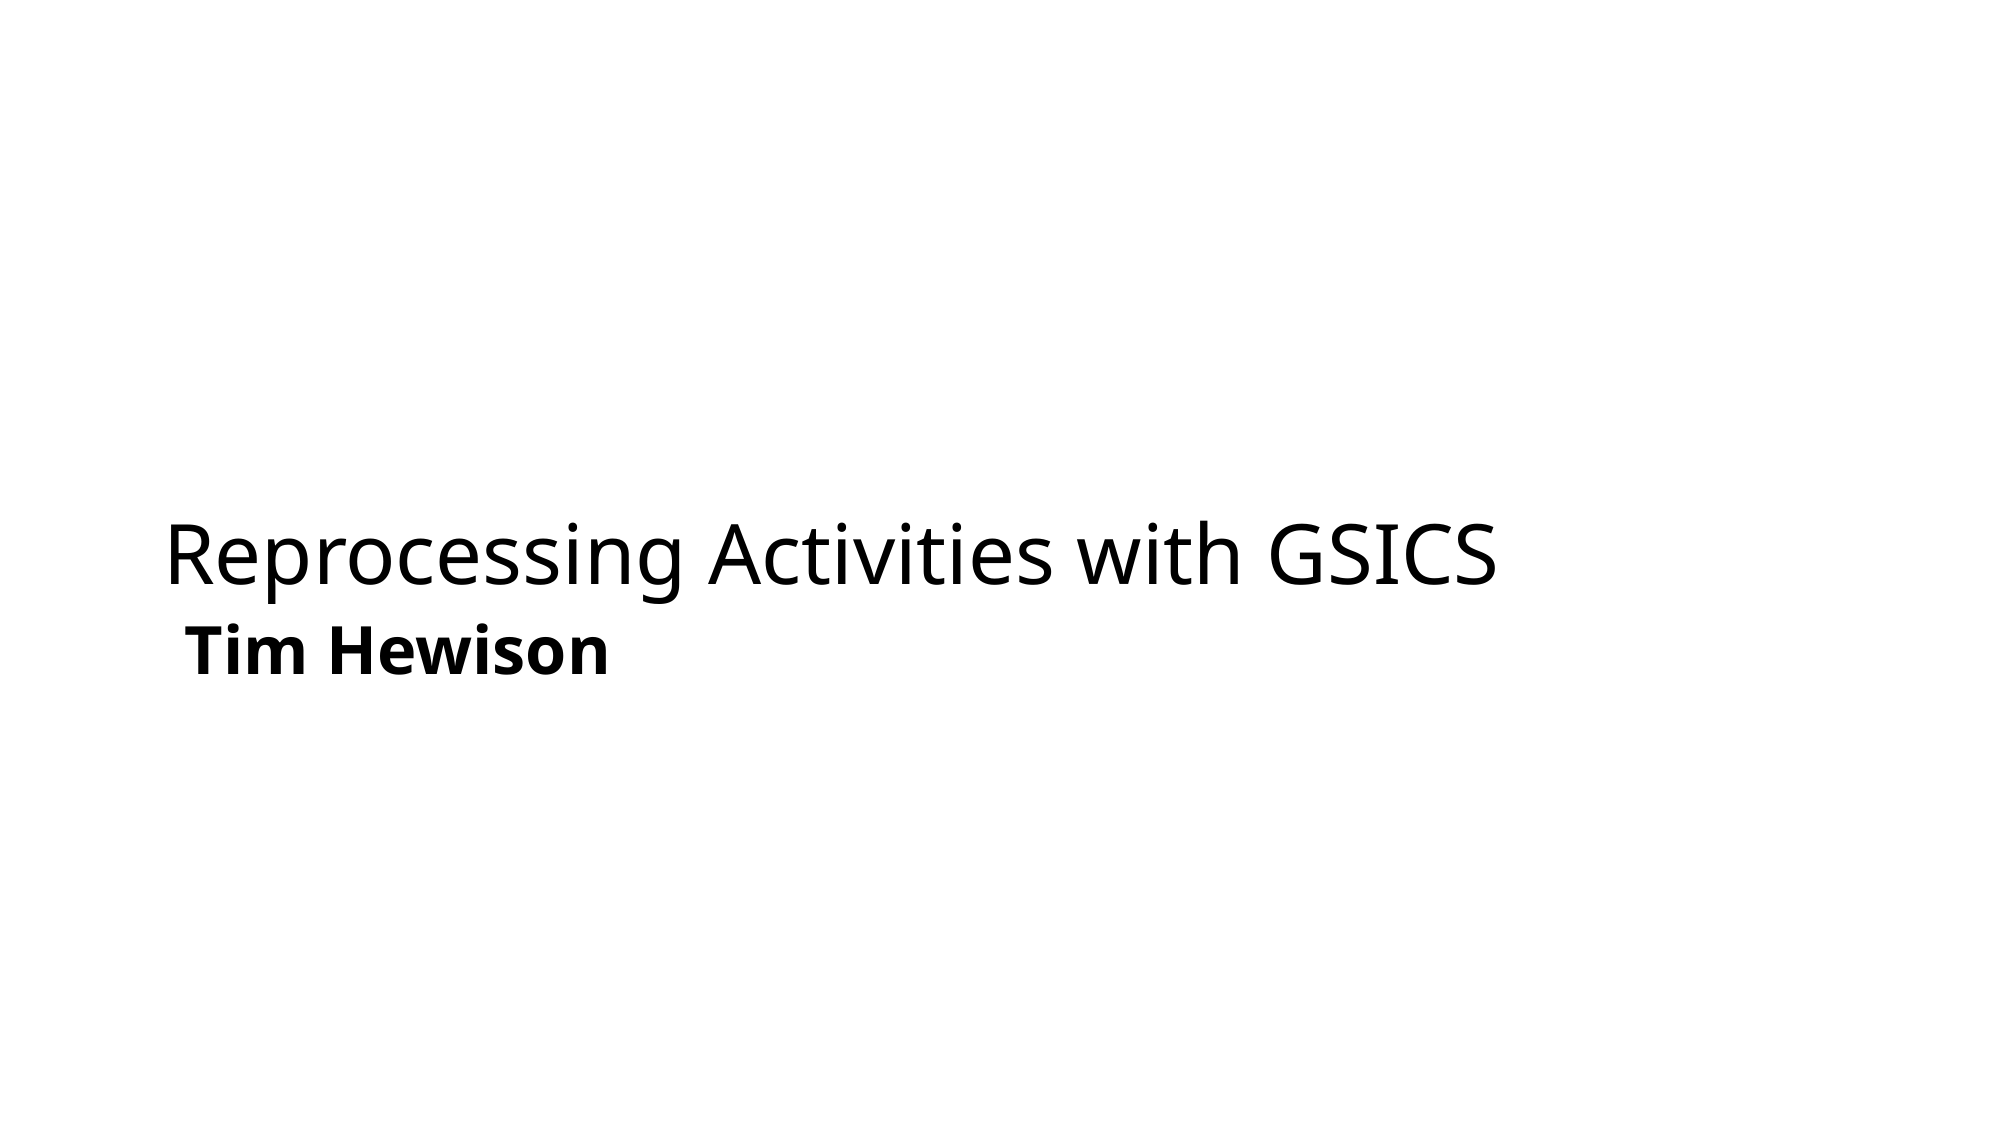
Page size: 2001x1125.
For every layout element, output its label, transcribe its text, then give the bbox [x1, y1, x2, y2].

title Reprocessing Activities with GSICS Tim Hewison [148, 365, 1849, 840]
